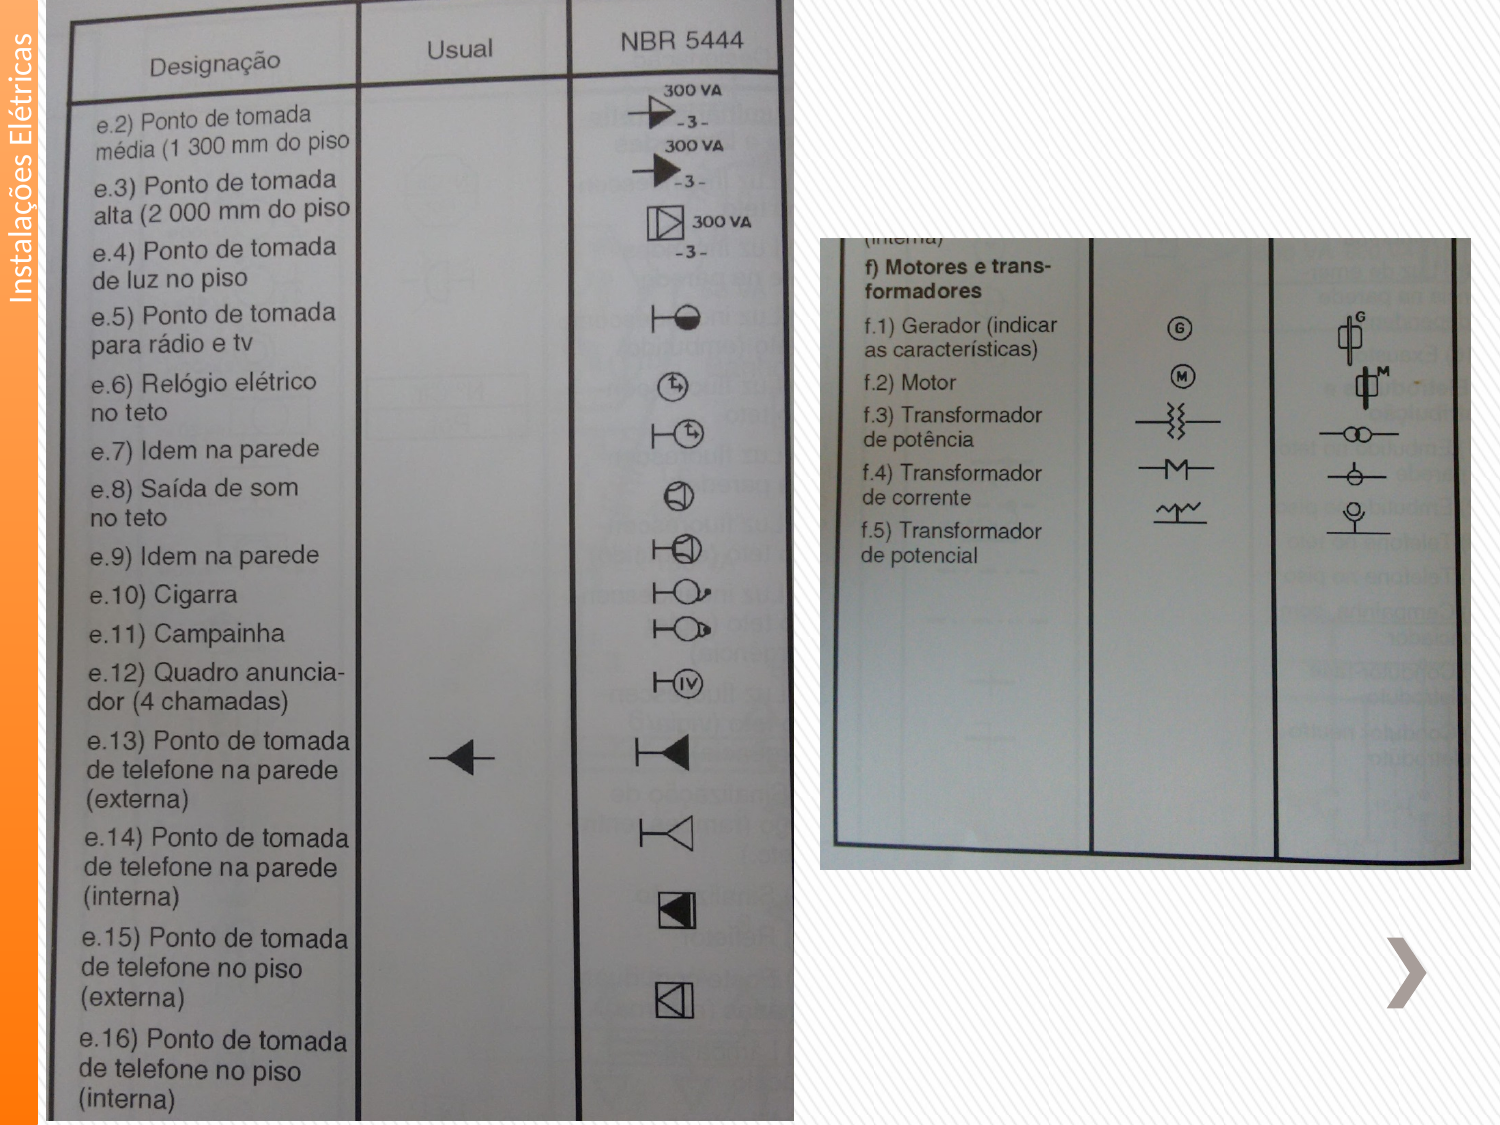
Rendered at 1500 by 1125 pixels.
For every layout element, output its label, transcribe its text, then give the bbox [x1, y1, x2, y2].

picture [820, 238, 1471, 870]
picture [45, 0, 795, 1121]
text_box Instalações Elétricas [0, 18, 34, 319]
